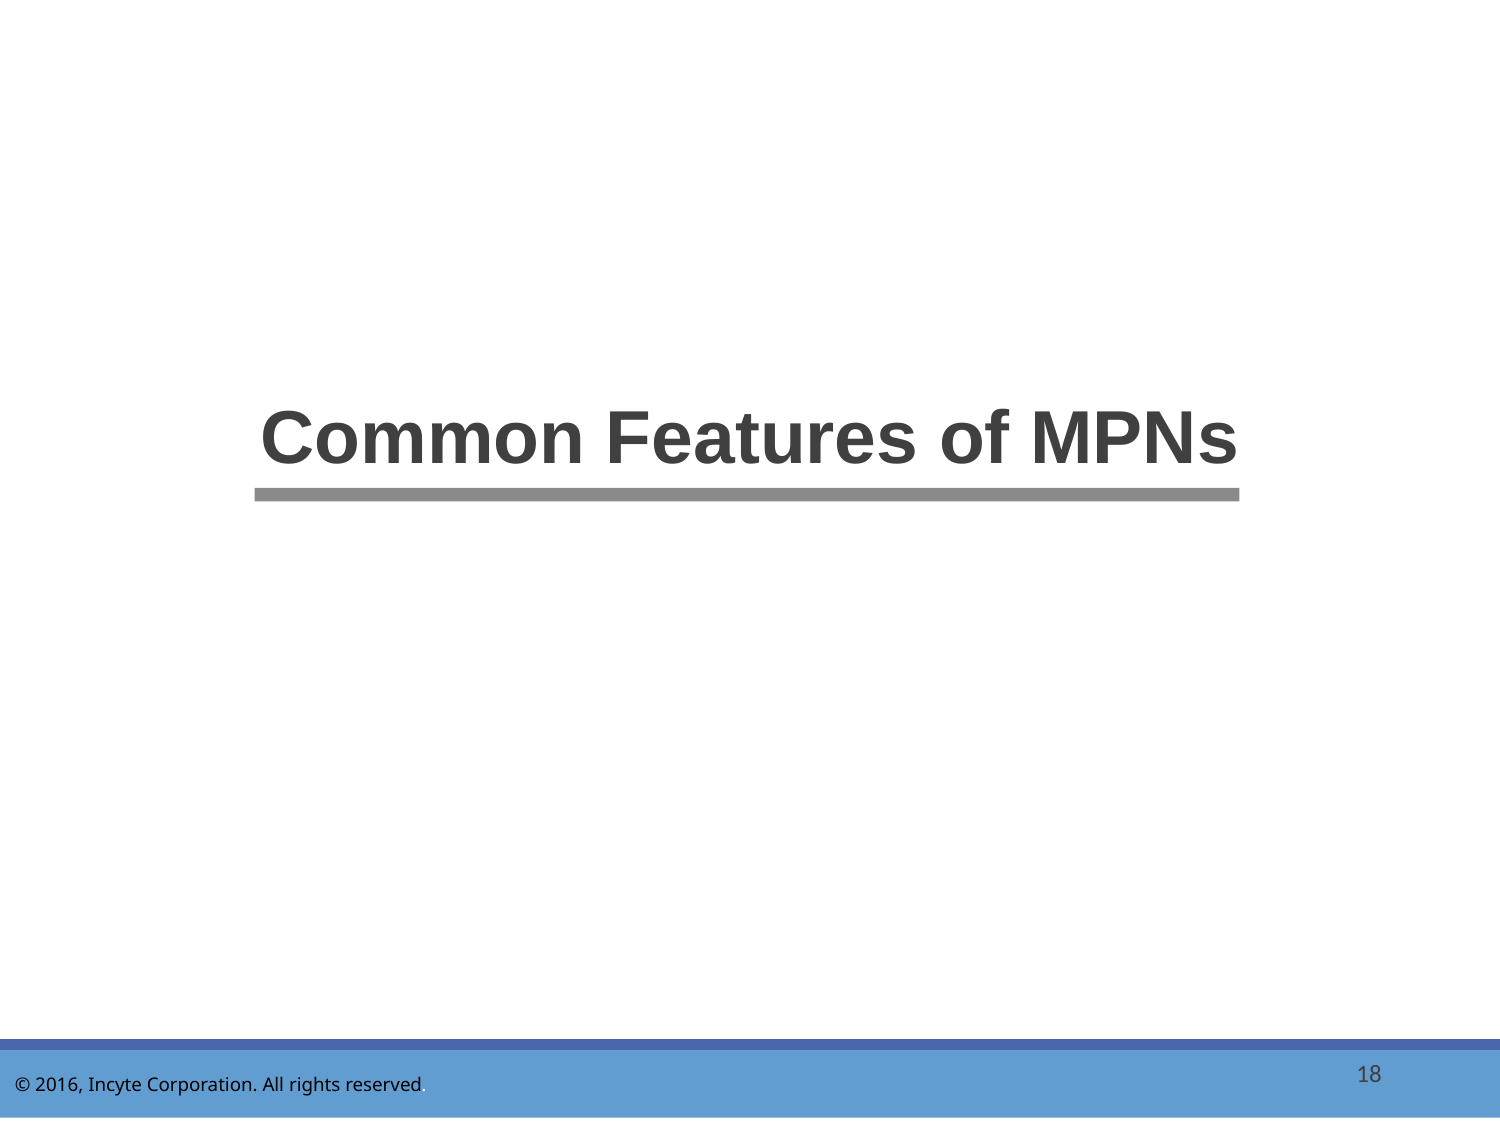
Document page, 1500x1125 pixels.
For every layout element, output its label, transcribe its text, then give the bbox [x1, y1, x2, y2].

text_box Common Features of MPNs [0, 381, 1500, 556]
text_box [254, 487, 1240, 502]
slide_number 18 [1059, 1042, 1397, 1103]
